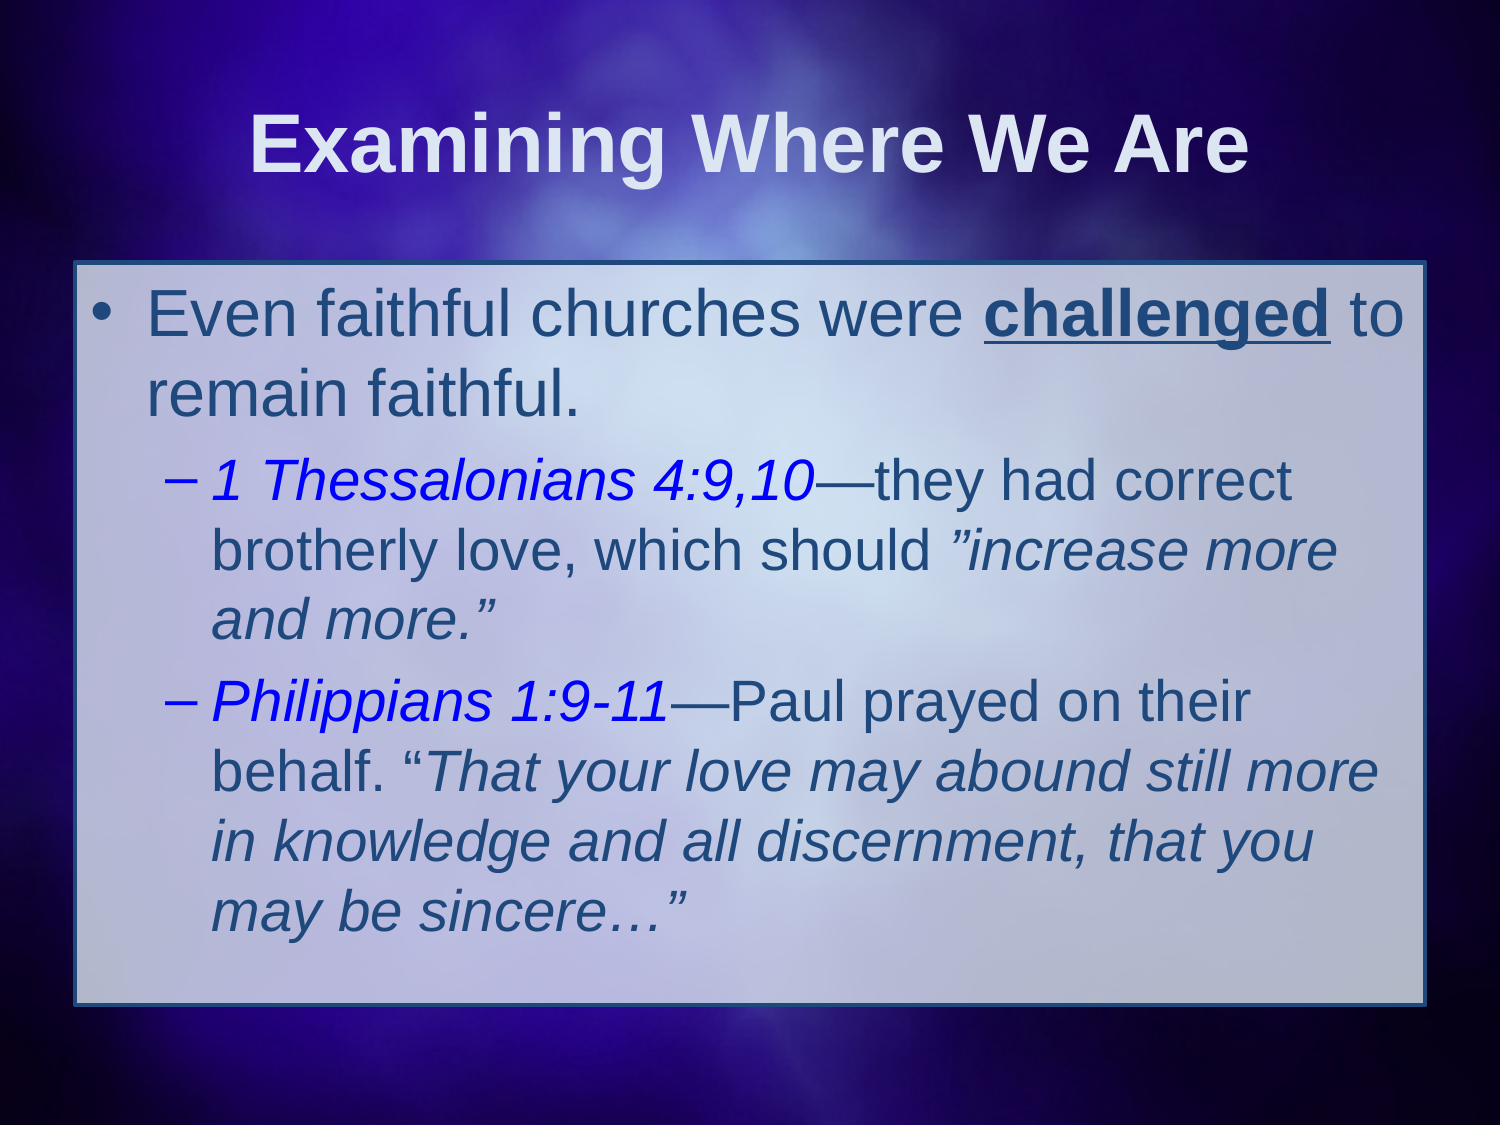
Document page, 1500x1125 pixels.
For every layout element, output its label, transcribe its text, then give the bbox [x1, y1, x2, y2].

title Examining Where We Are [75, 45, 1425, 233]
list Even faithful churches were challenged to remain faithful. 1 Thessalonians 4:9,10—they had correct brotherly love, which should ”increase more and more.” Philippians 1:9-11—Paul prayed on their behalf. “That your love may abound still more in knowledge and all discernment, that you may be sincere…” [75, 262, 1425, 1005]
picture [0, 0, 1500, 1125]
